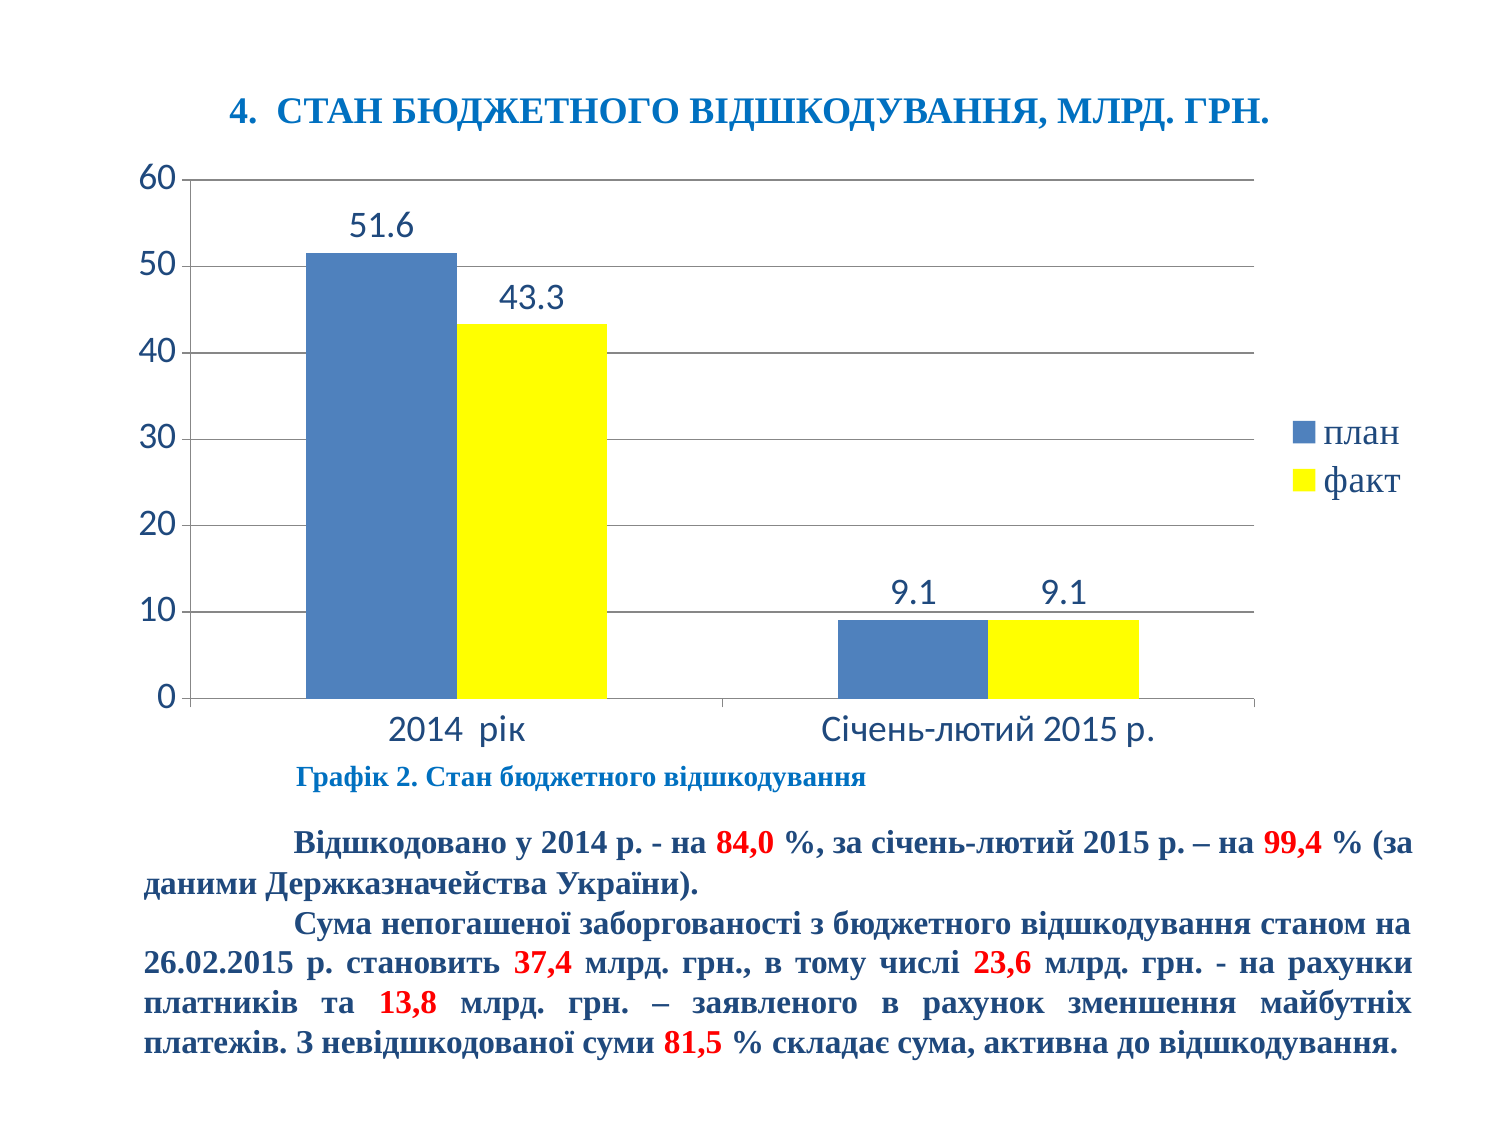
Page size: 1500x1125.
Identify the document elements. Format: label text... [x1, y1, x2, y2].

chart [111, 148, 1426, 764]
title 4. СТАН БЮДЖЕТНОГО ВІДШКОДУВАННЯ, МЛРД. ГРН. [75, 45, 1425, 173]
text_box Відшкодовано у 2014 р. - на 84,0 %, за січень-лютий 2015 р. – на 99,4 % (за даними Держказначейства України). Сума непогашеної заборгованості з бюджетного відшкодування станом на 26.02.2015 р. становить 37,4 млрд. грн., в тому числі 23,6 млрд. грн. - на рахунки платників та 13,8 млрд. грн. – заявленого в рахунок зменшення майбутніх платежів. З невідшкодованої суми 81,5 % складає сума, активна до відшкодування. [128, 808, 1429, 1068]
text_box Графік 2. Стан бюджетного відшкодування [281, 771, 1418, 800]
